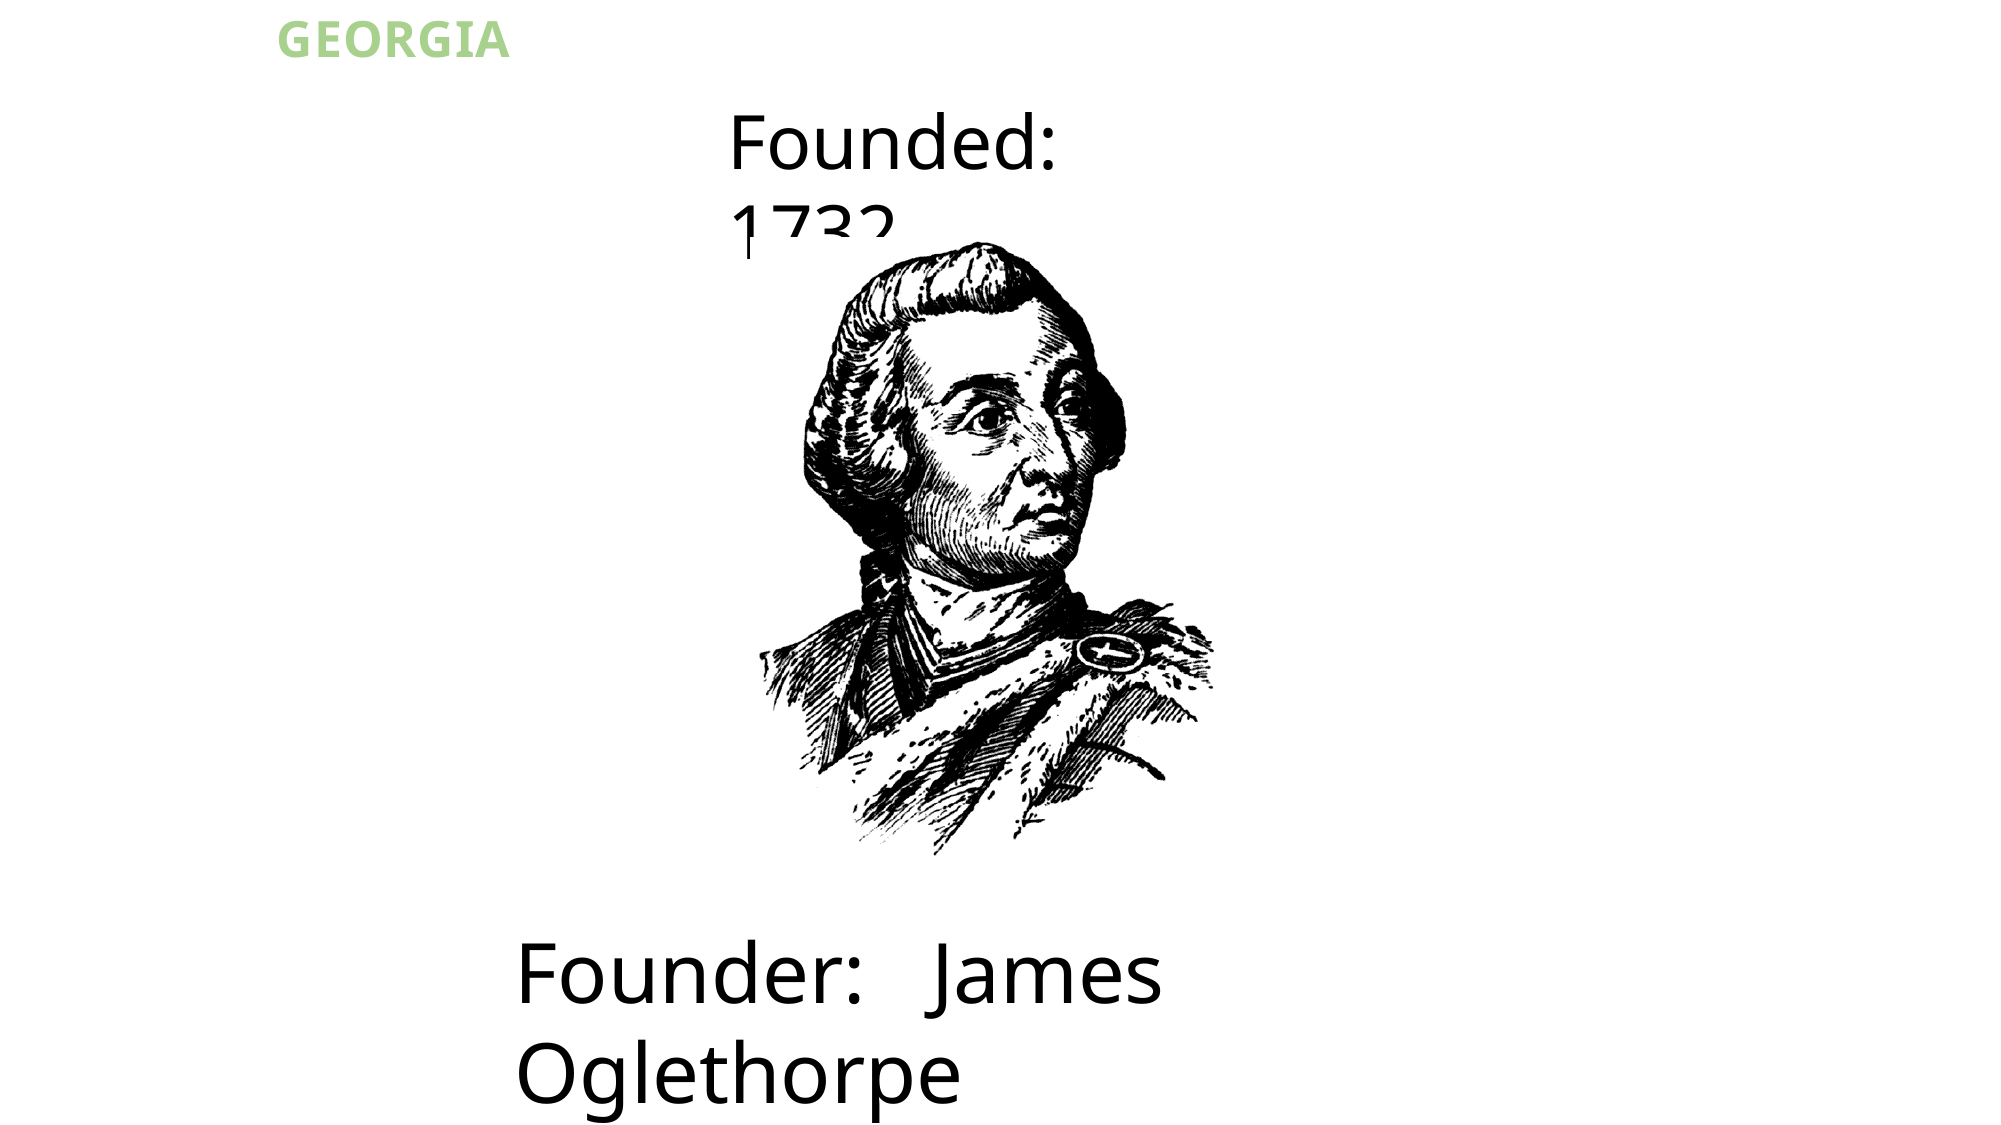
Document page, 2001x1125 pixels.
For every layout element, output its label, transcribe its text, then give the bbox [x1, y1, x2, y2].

text_box Founder: James Oglethorpe [500, 912, 1500, 1125]
text_box GEORGIA [249, 0, 538, 75]
text_box Founded: 1732 [712, 87, 1238, 373]
picture [749, 237, 1221, 860]
